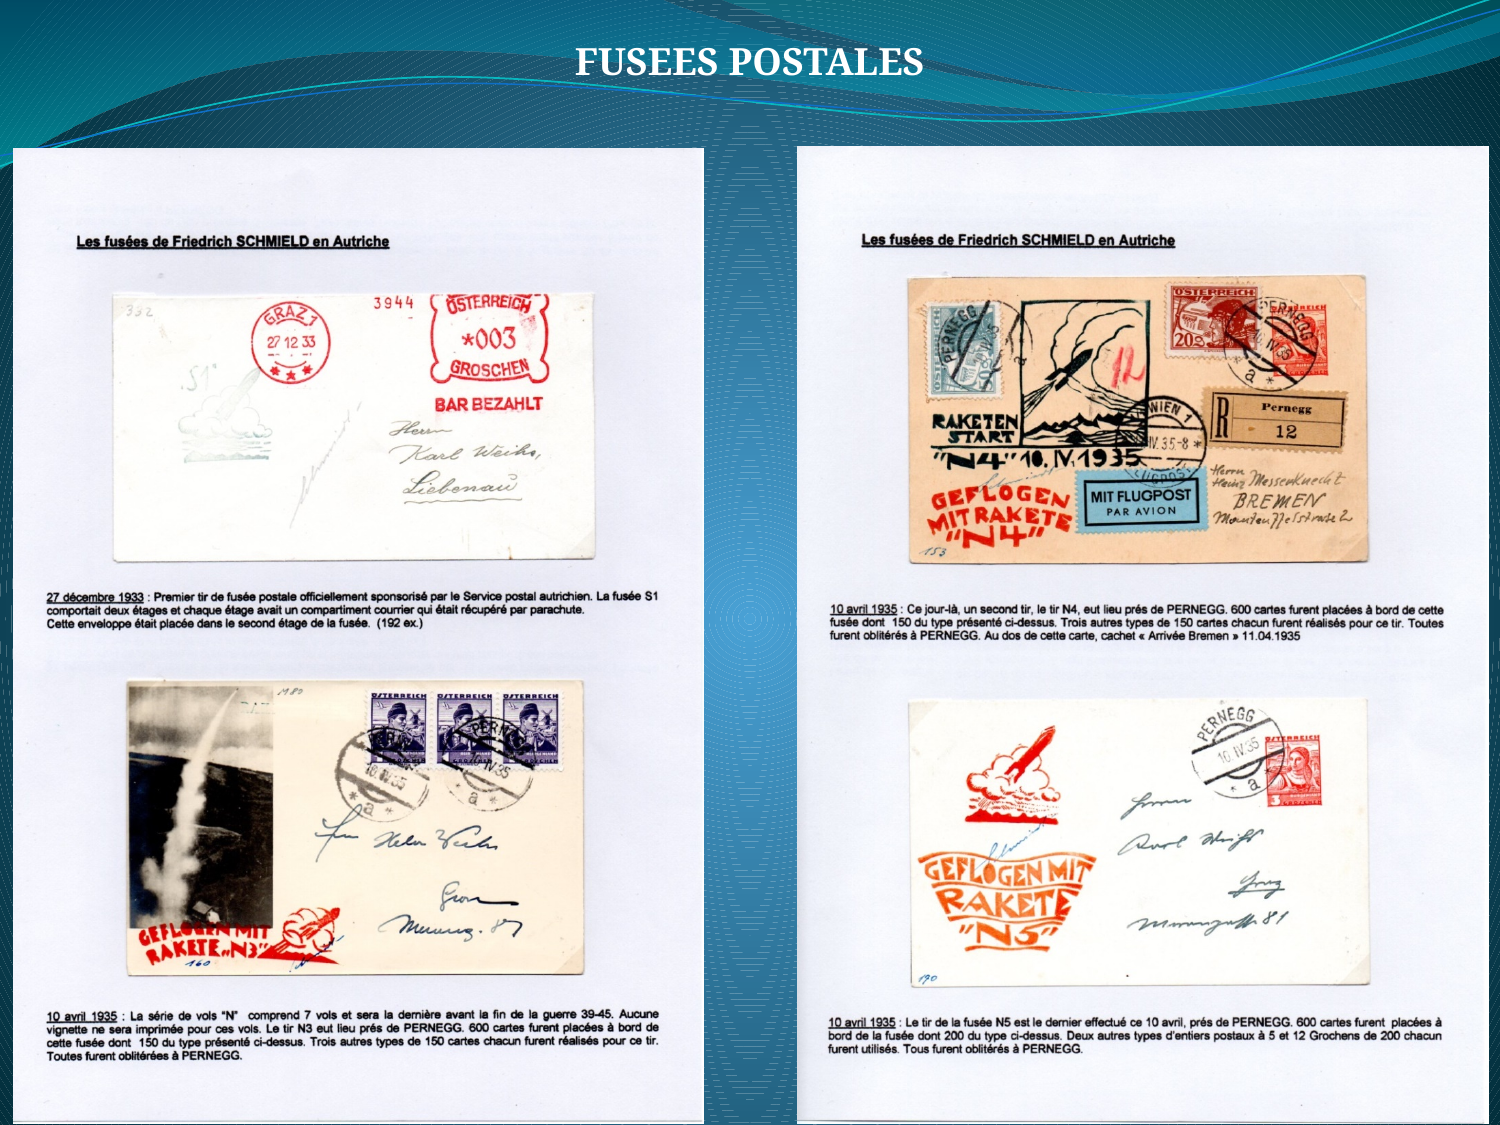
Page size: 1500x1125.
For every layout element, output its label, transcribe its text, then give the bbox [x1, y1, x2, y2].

text_box FUSEES POSTALES [159, 30, 1341, 91]
picture [13, 148, 704, 1125]
picture [796, 146, 1489, 1125]
